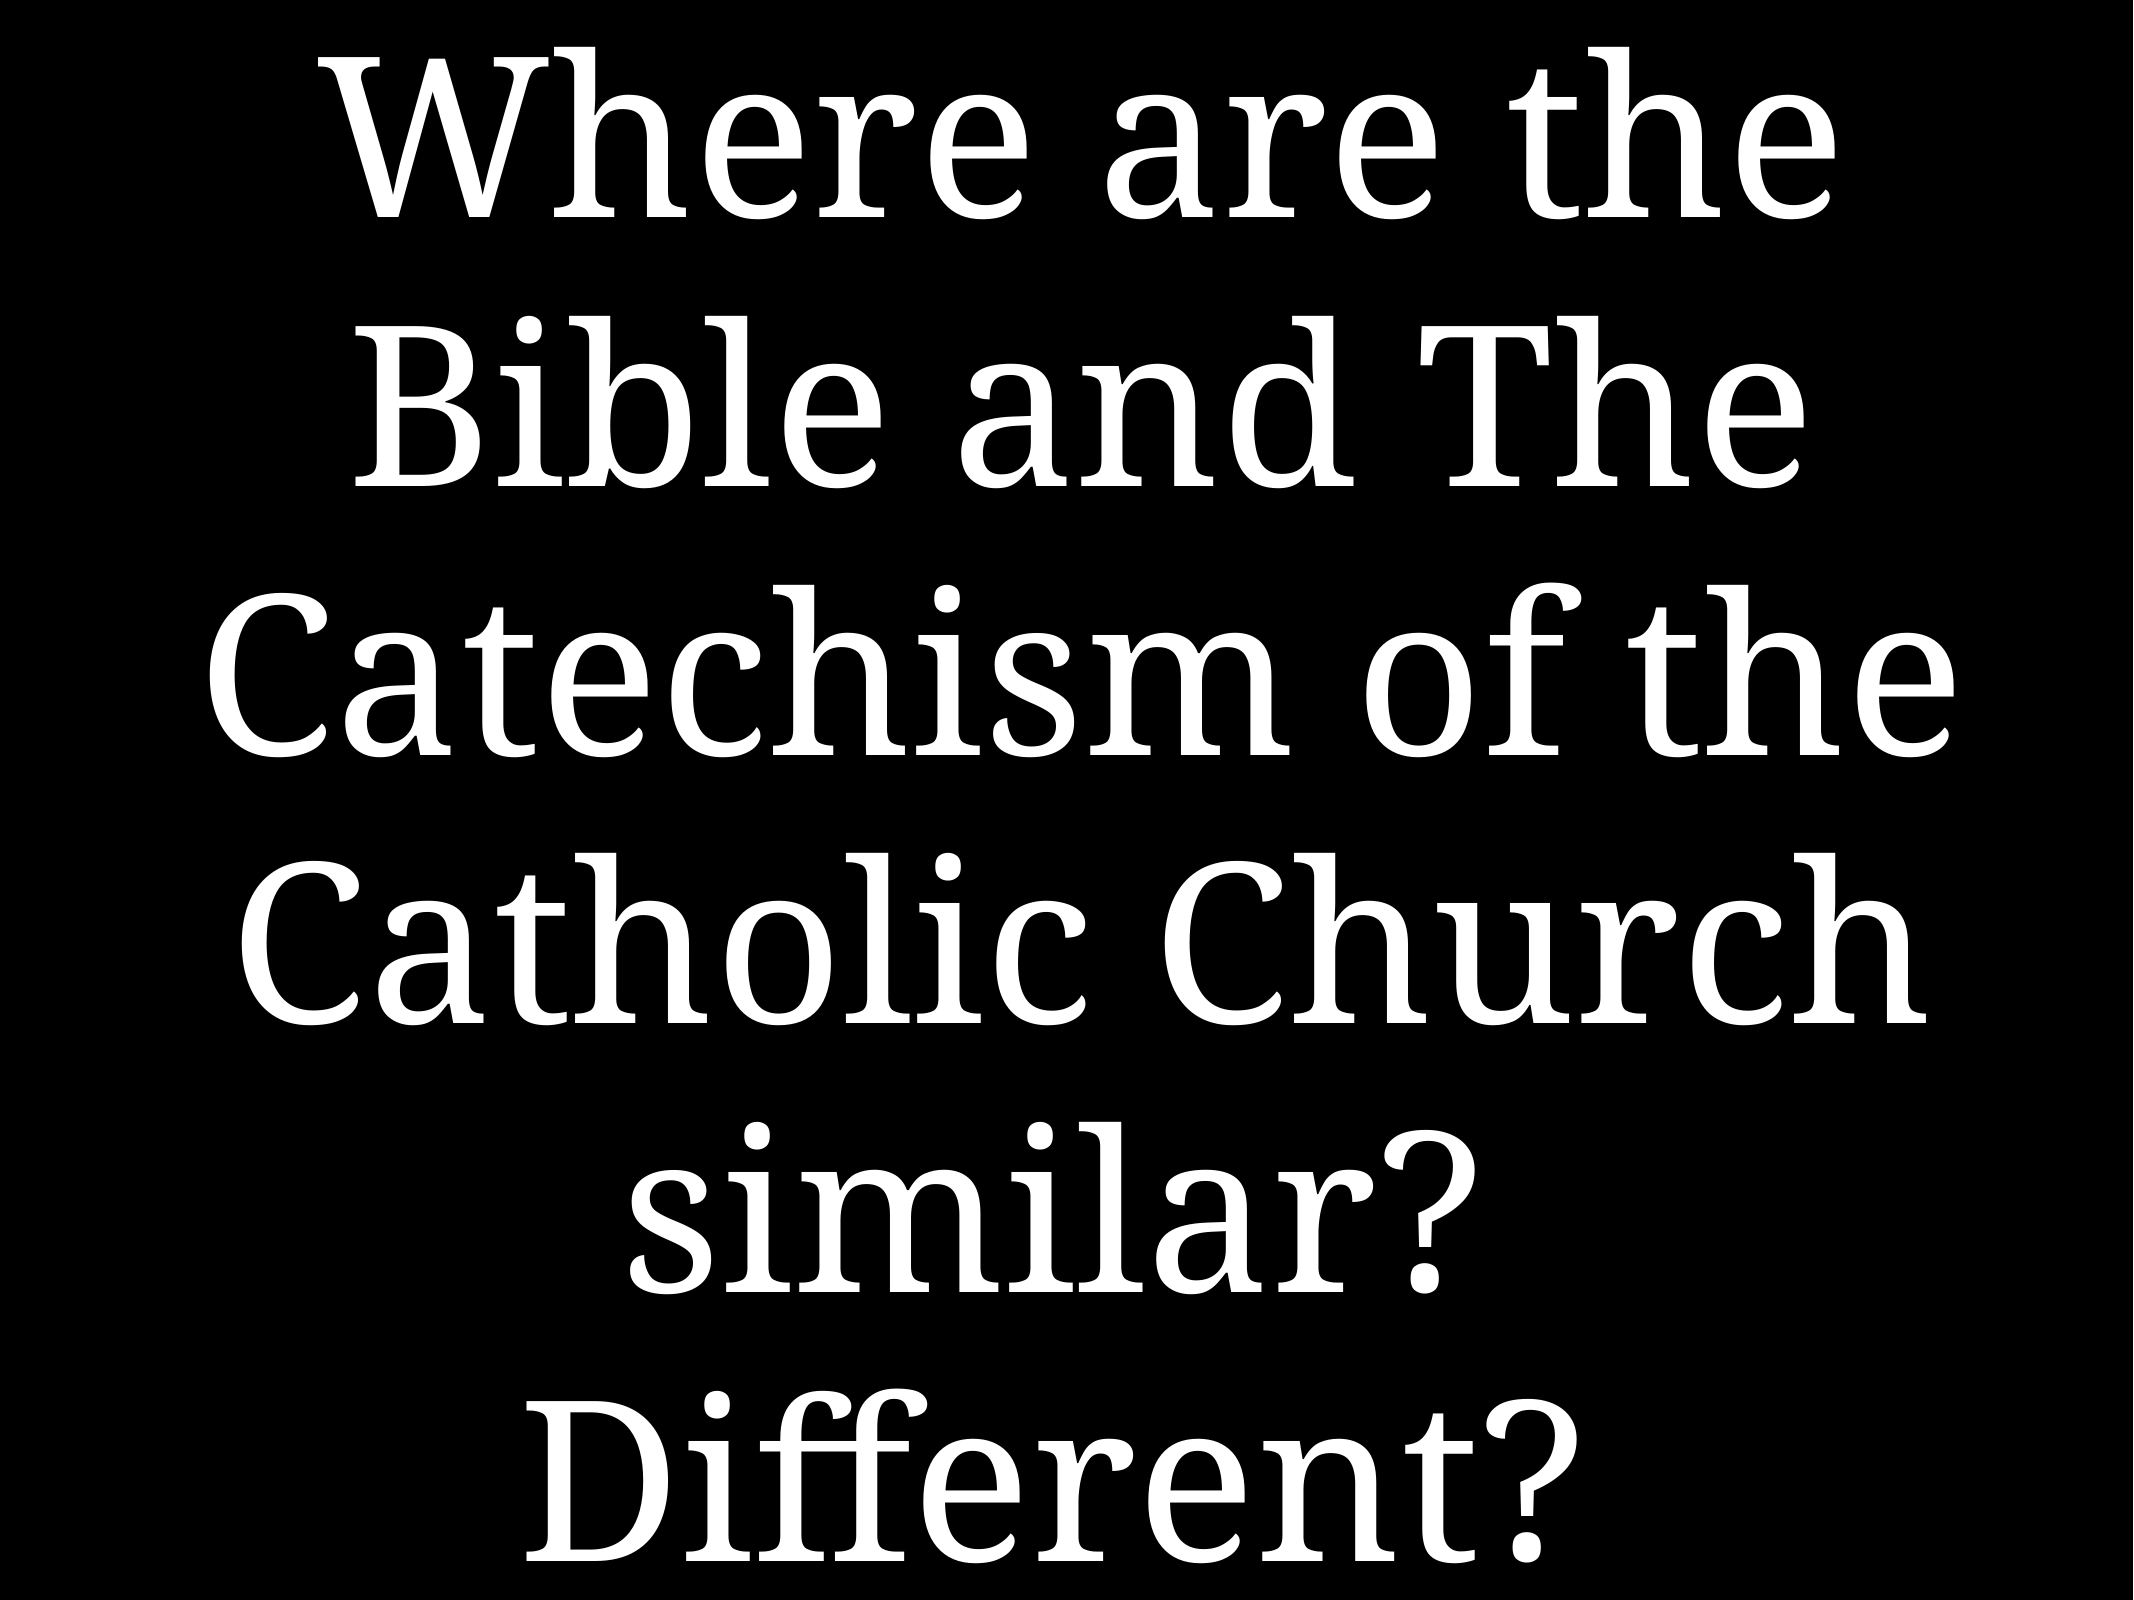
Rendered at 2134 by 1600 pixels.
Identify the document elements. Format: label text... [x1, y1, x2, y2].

title Where are the Bible and The Catechism of the Catholic Church similar? Different? [109, 110, 2054, 1490]
